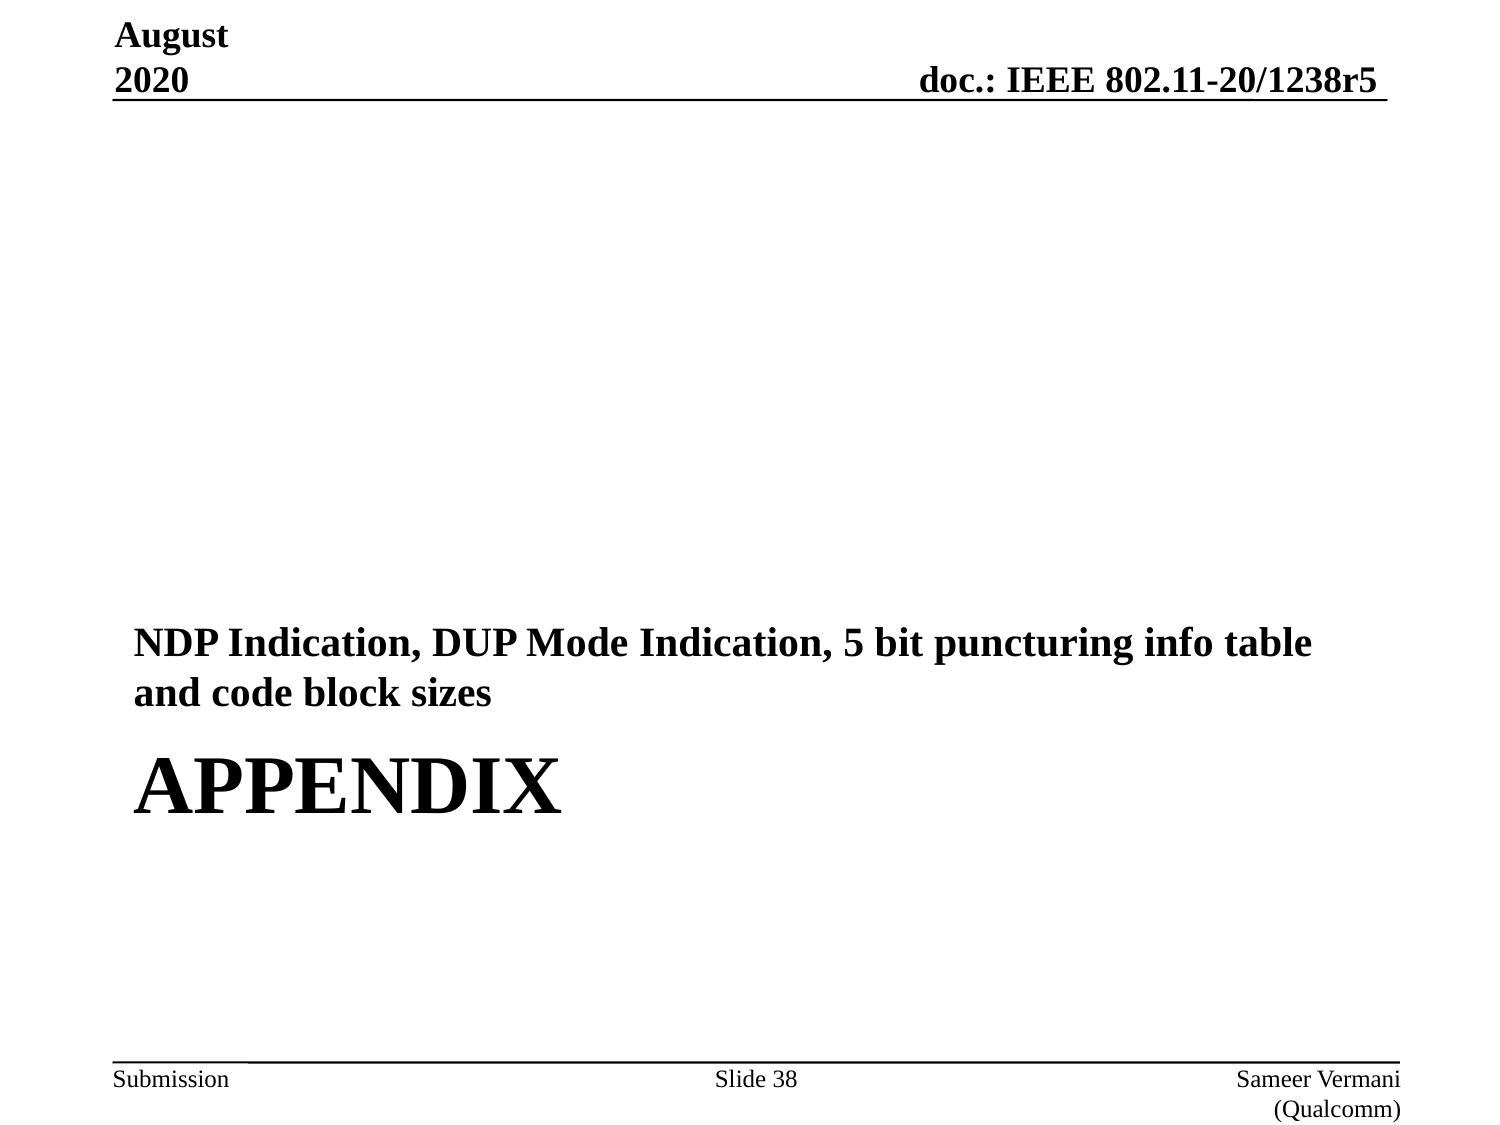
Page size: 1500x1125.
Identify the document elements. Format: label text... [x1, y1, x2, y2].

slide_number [114, 54, 278, 101]
title appendix [118, 723, 1394, 947]
footer Sameer Vermani (Qualcomm) [1221, 1061, 1402, 1093]
slide_number Slide 38 [712, 1061, 800, 1093]
list NDP Indication, DUP Mode Indication, 5 bit puncturing info table and code block sizes [118, 476, 1394, 723]
